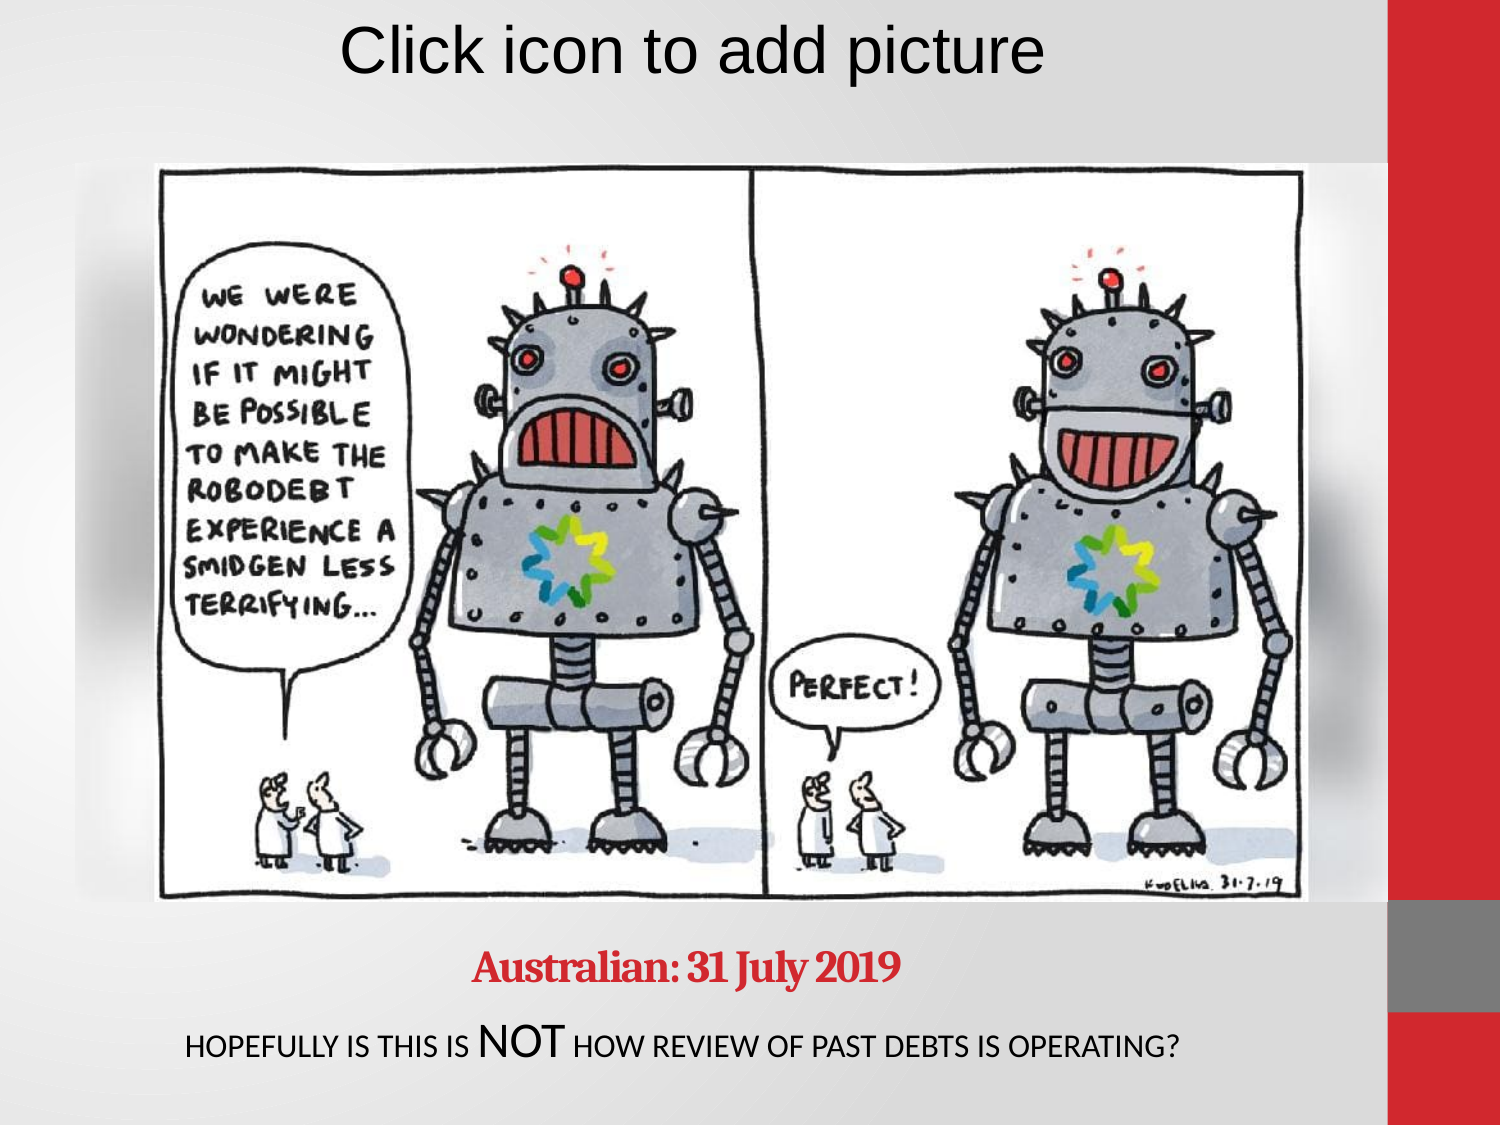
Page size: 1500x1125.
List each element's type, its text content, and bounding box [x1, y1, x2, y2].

list HOPEFULLY IS THIS IS NOT HOW REVIEW OF PAST DEBTS IS OPERATING? [49, 999, 1325, 1101]
title Australian: 31 July 2019 [49, 907, 1325, 999]
picture [0, 0, 1388, 902]
